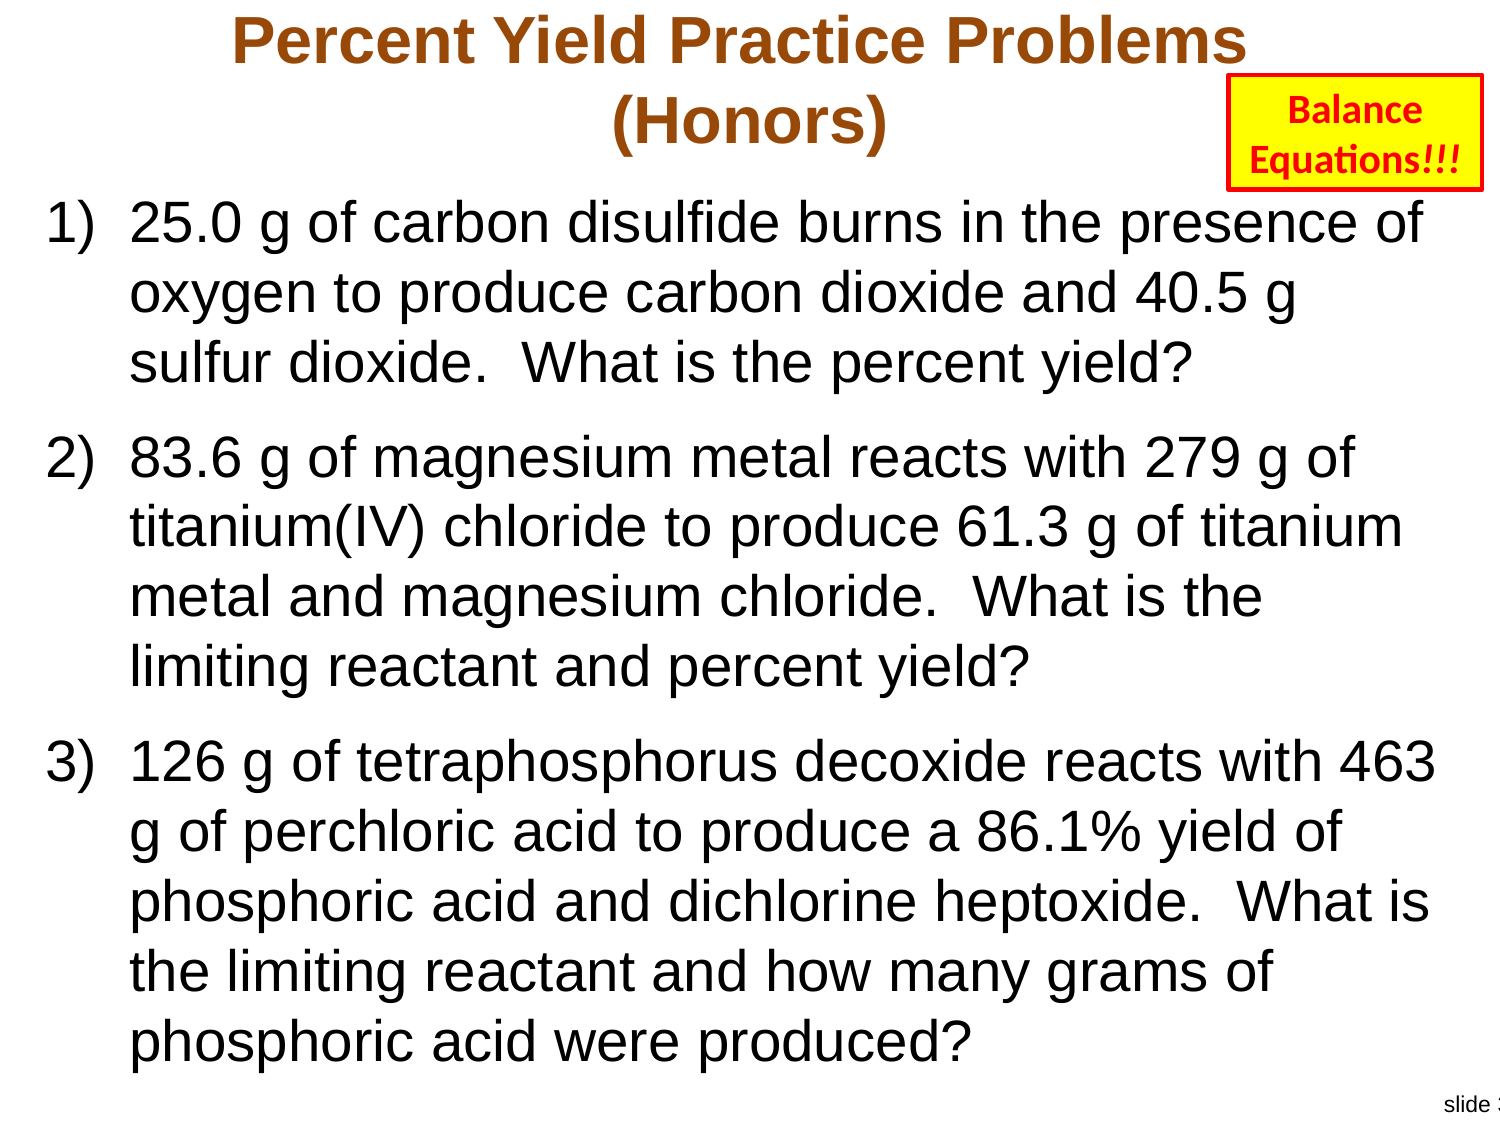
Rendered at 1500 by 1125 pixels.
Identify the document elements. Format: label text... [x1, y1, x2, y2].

text_box Balance Equations!!! [1228, 74, 1483, 190]
list 25.0 g of carbon disulfide burns in the presence of oxygen to produce carbon dioxide and 40.5 g sulfur dioxide. What is the percent yield? 83.6 g of magnesium metal reacts with 279 g of titanium(IV) chloride to produce 61.3 g of titanium metal and magnesium chloride. What is the limiting reactant and percent yield? 126 g of tetraphosphorus decoxide reacts with 463 g of perchloric acid to produce a 86.1% yield of phosphoric acid and dichlorine heptoxide. What is the limiting reactant and how many grams of phosphoric acid were produced? [30, 176, 1470, 1081]
title Percent Yield Practice Problems (Honors) [30, 16, 1470, 137]
